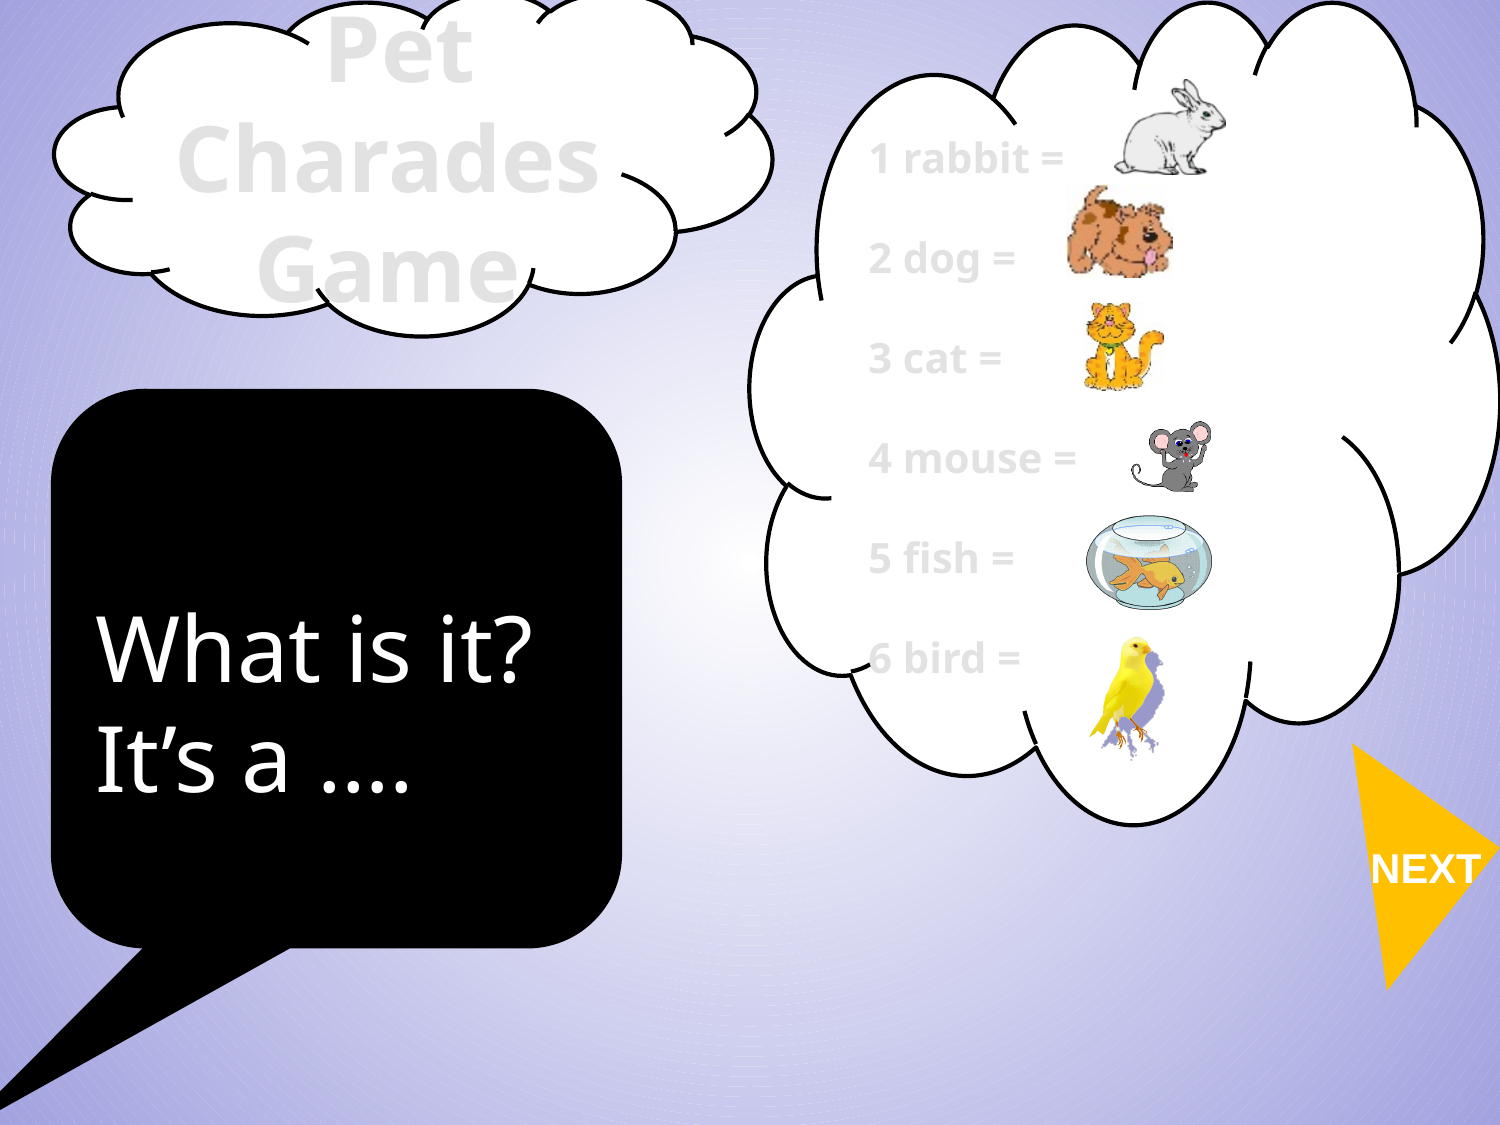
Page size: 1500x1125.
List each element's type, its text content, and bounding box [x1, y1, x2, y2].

text_box 1 rabbit = 2 dog = 3 cat = 4 mouse = 5 fish = 6 bird = [749, 2, 1500, 826]
text_box NEXT [1352, 743, 1500, 991]
picture [1087, 634, 1164, 752]
picture [1130, 421, 1211, 492]
text_box Pet Charades Game [53, 0, 773, 337]
picture [1085, 514, 1212, 610]
picture [1066, 184, 1173, 279]
picture [1114, 79, 1226, 175]
text_box What is it? It’s a …. [0, 390, 620, 1108]
picture [1084, 302, 1164, 392]
